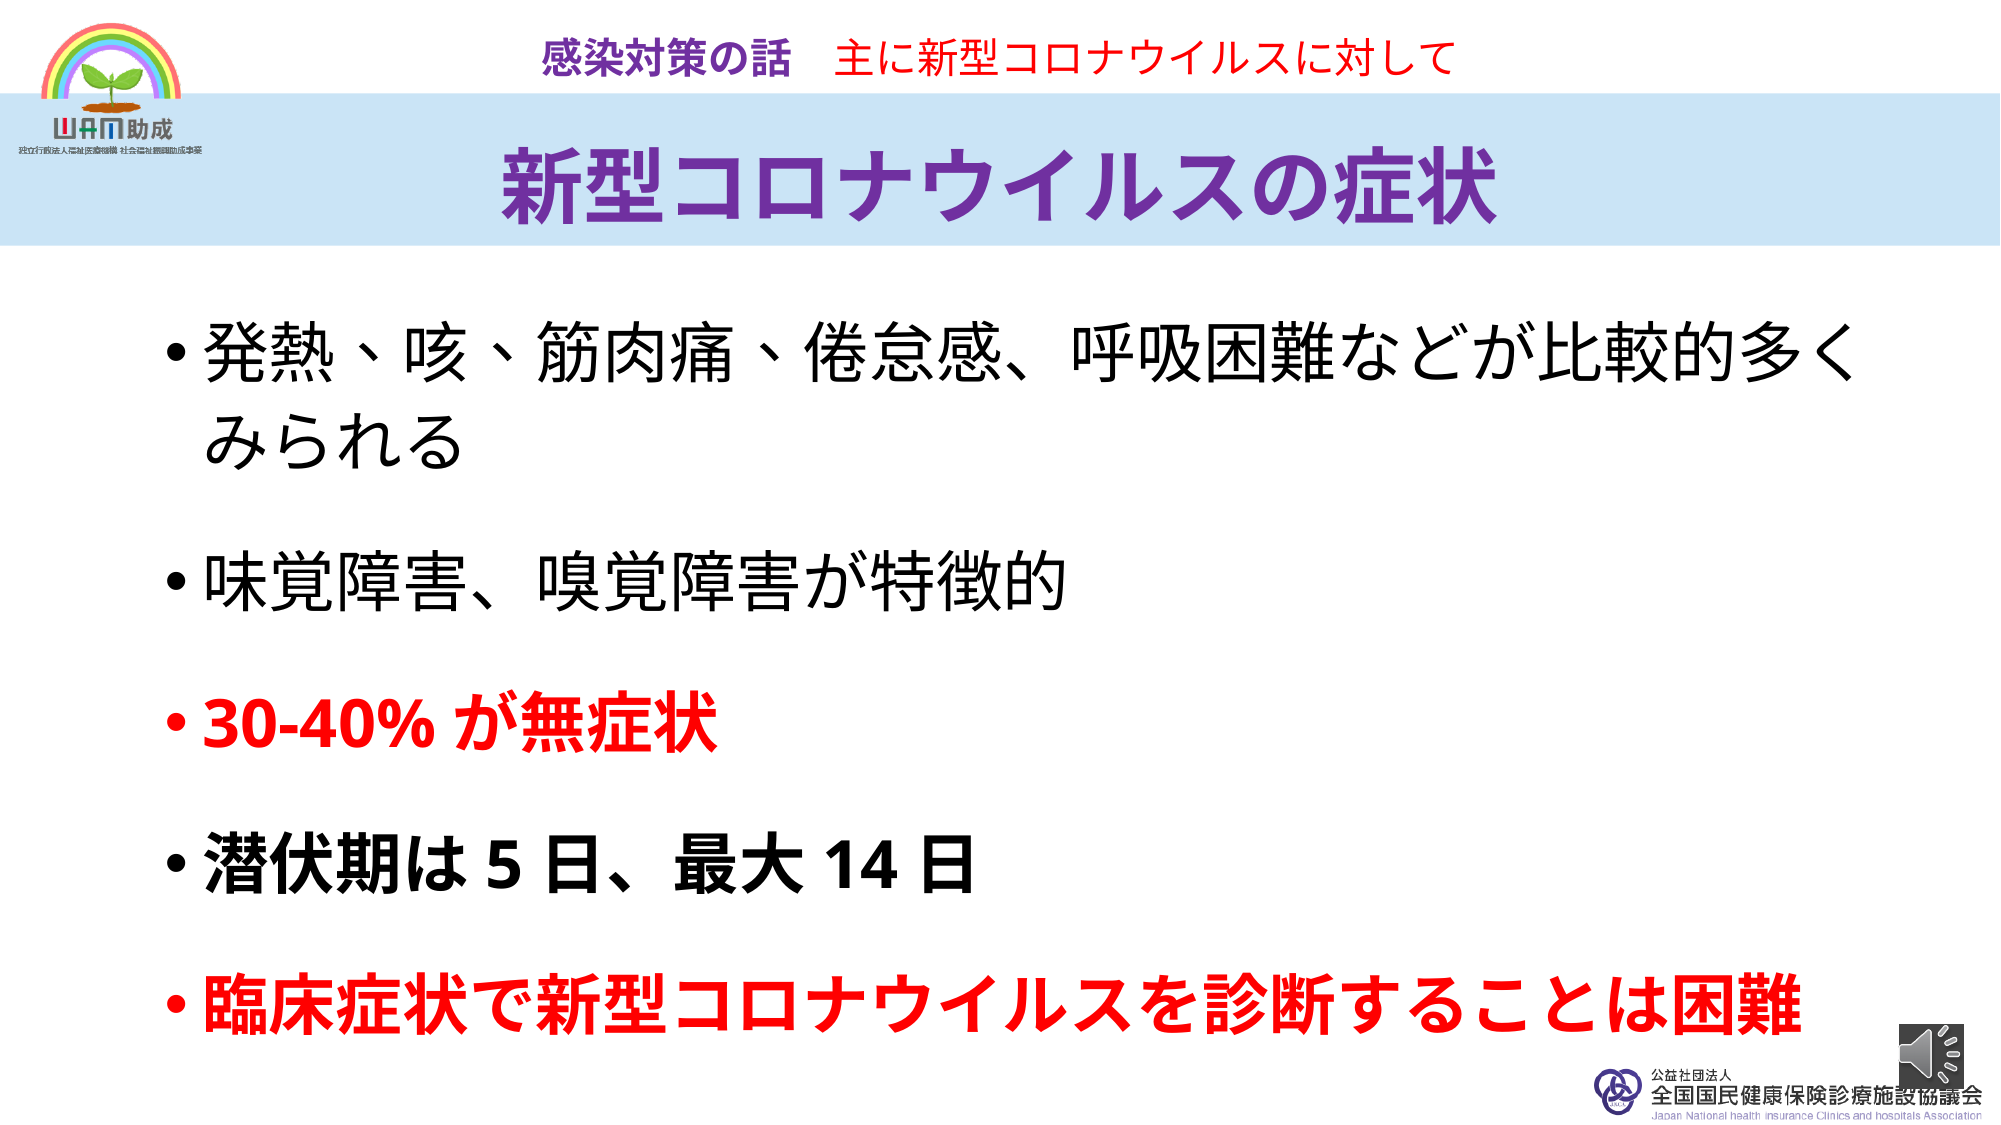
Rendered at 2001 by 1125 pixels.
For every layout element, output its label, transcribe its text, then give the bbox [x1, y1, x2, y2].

title 新型コロナウイルスの症状 [0, 93, 2000, 246]
picture [7, 16, 213, 161]
text_box 感染対策の話 主に新型コロナウイルスに対して [353, 10, 1647, 94]
picture [1594, 1022, 1982, 1120]
text_box 発熱、咳、筋肉痛、倦怠感、呼吸困難などが比較的多くみられる 味覚障害、嗅覚障害が特徴的 30-40%が無症状 潜伏期は5日、最大14日 臨床症状で新型コロナウイルスを診断することは困難 [149, 295, 1919, 1065]
